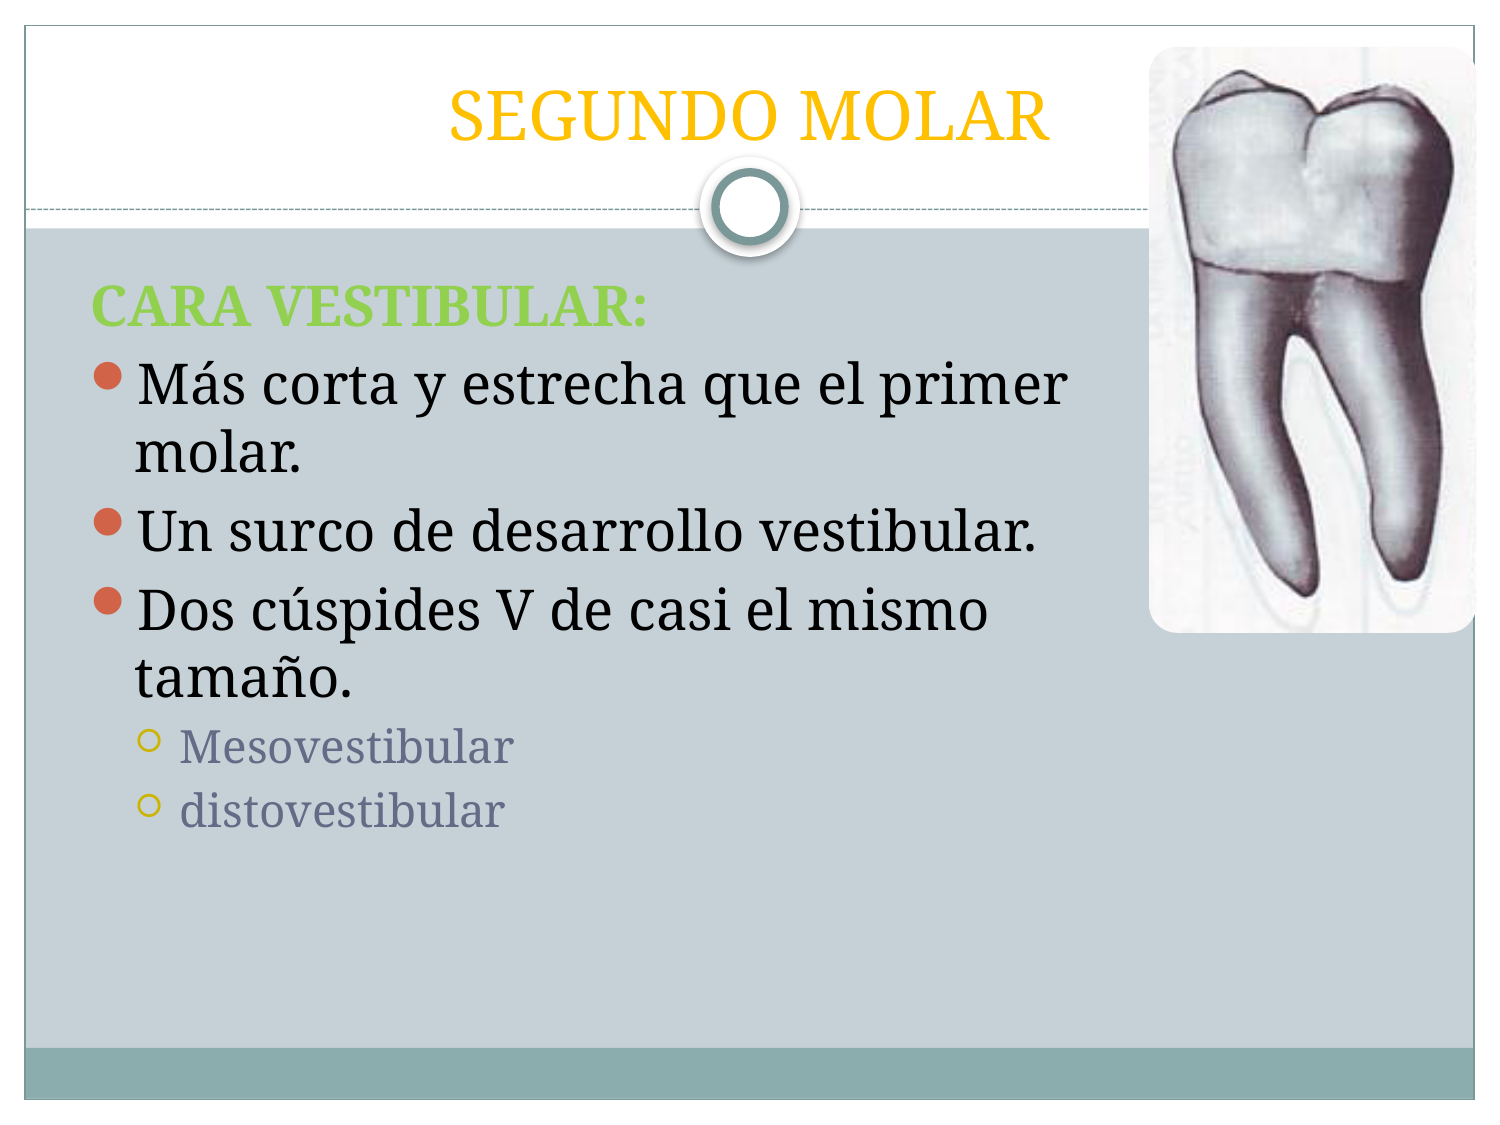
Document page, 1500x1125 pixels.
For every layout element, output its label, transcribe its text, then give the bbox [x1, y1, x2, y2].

picture [1148, 46, 1477, 633]
list CARA VESTIBULAR: Más corta y estrecha que el primer molar. Un surco de desarrollo vestibular. Dos cúspides V de casi el mismo tamaño. Mesovestibular distovestibular [75, 262, 1102, 1020]
title SEGUNDO MOLAR [49, 37, 1450, 162]
